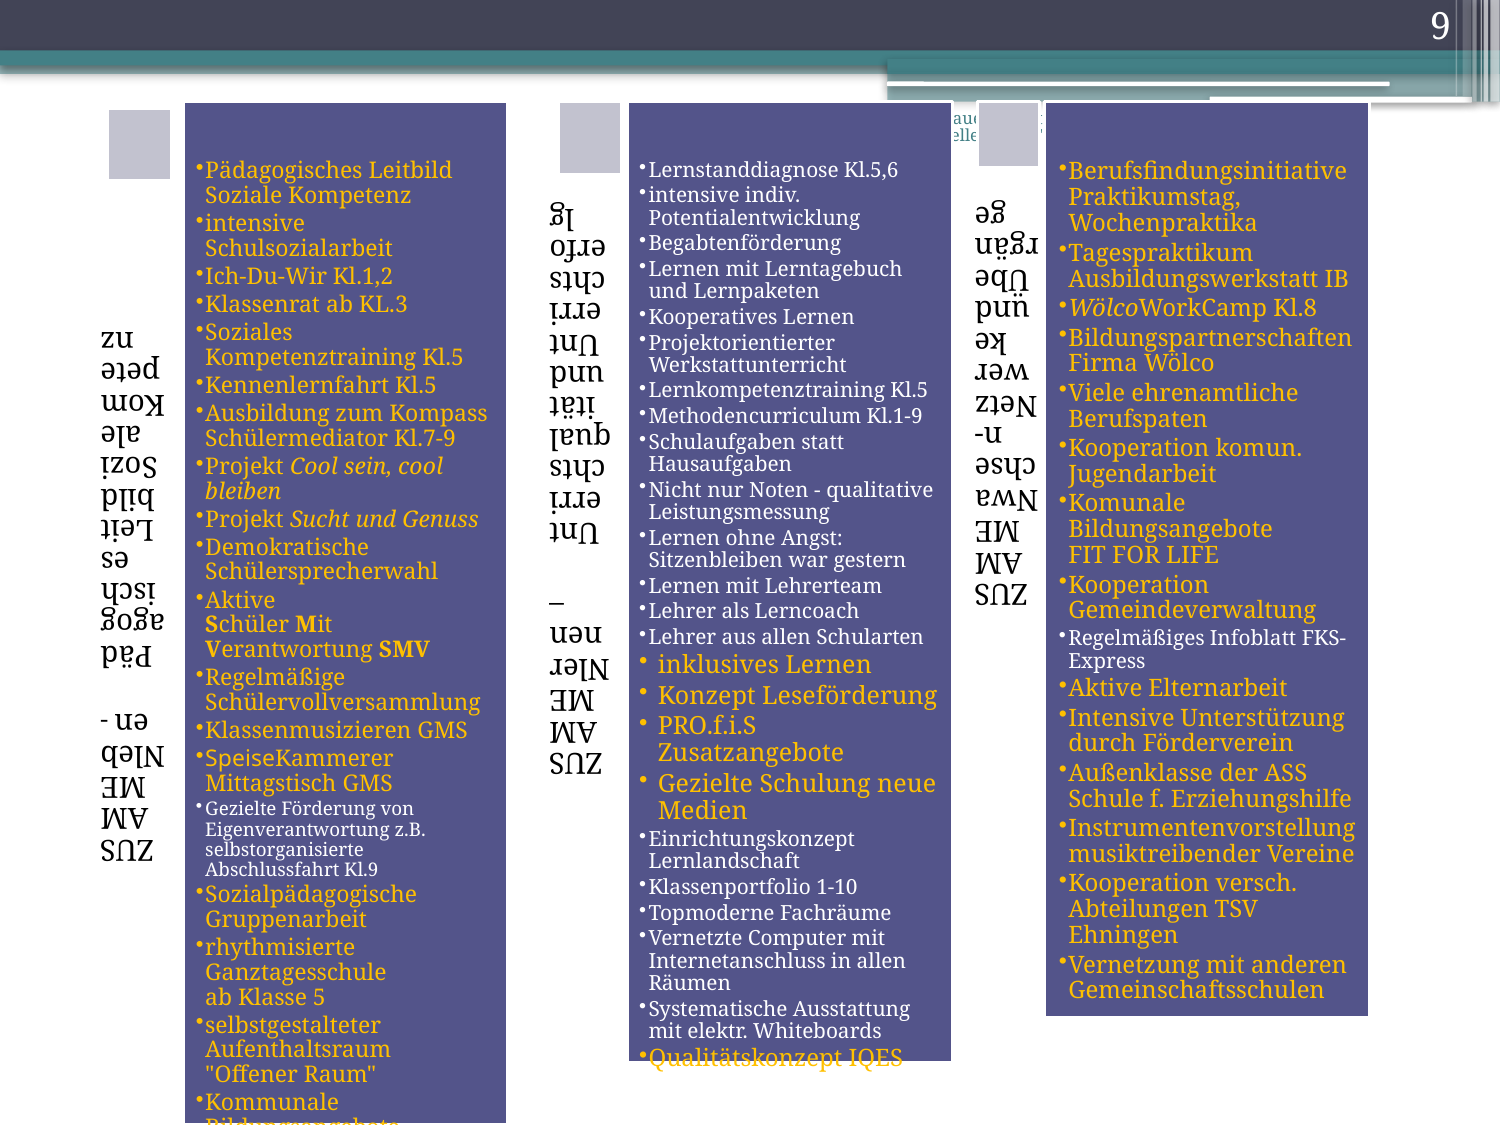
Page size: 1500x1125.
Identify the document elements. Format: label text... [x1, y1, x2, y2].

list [76, 101, 1427, 1125]
slide_number 9 [1341, 0, 1466, 61]
